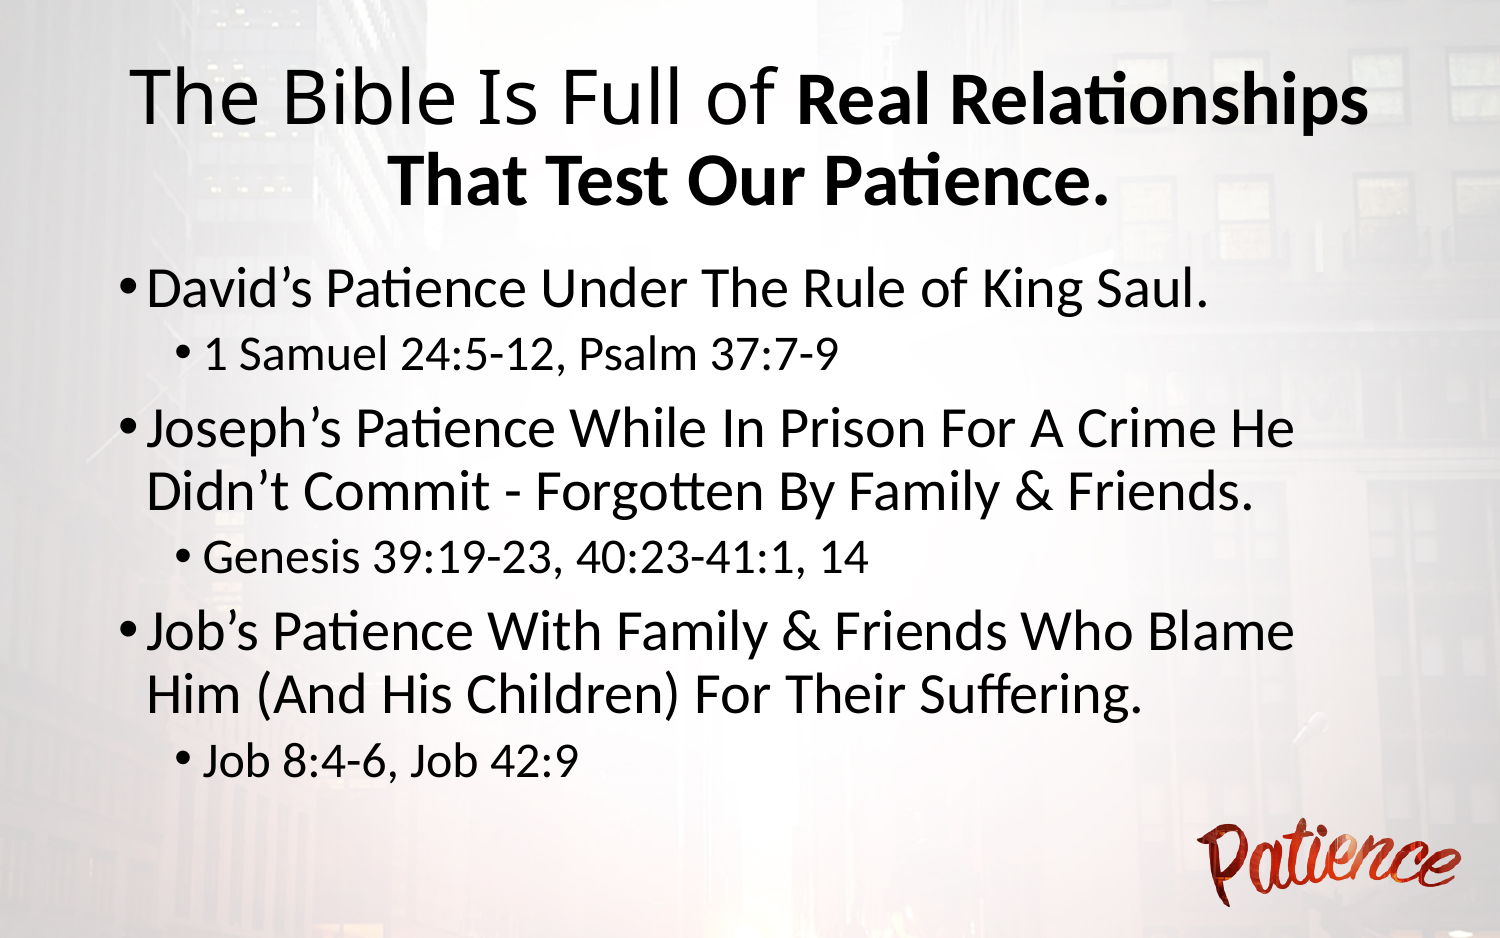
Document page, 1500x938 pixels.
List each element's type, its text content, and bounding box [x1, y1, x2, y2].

list David’s Patience Under The Rule of King Saul. 1 Samuel 24:5-12, Psalm 37:7-9 Joseph’s Patience While In Prison For A Crime He Didn’t Commit - Forgotten By Family & Friends. Genesis 39:19-23, 40:23-41:1, 14 Job’s Patience With Family & Friends Who Blame Him (And His Children) For Their Suffering. Job 8:4-6, Job 42:9 [103, 249, 1397, 845]
title The Bible Is Full of Real Relationships That Test Our Patience. [103, 49, 1397, 232]
picture [0, 0, 1500, 938]
